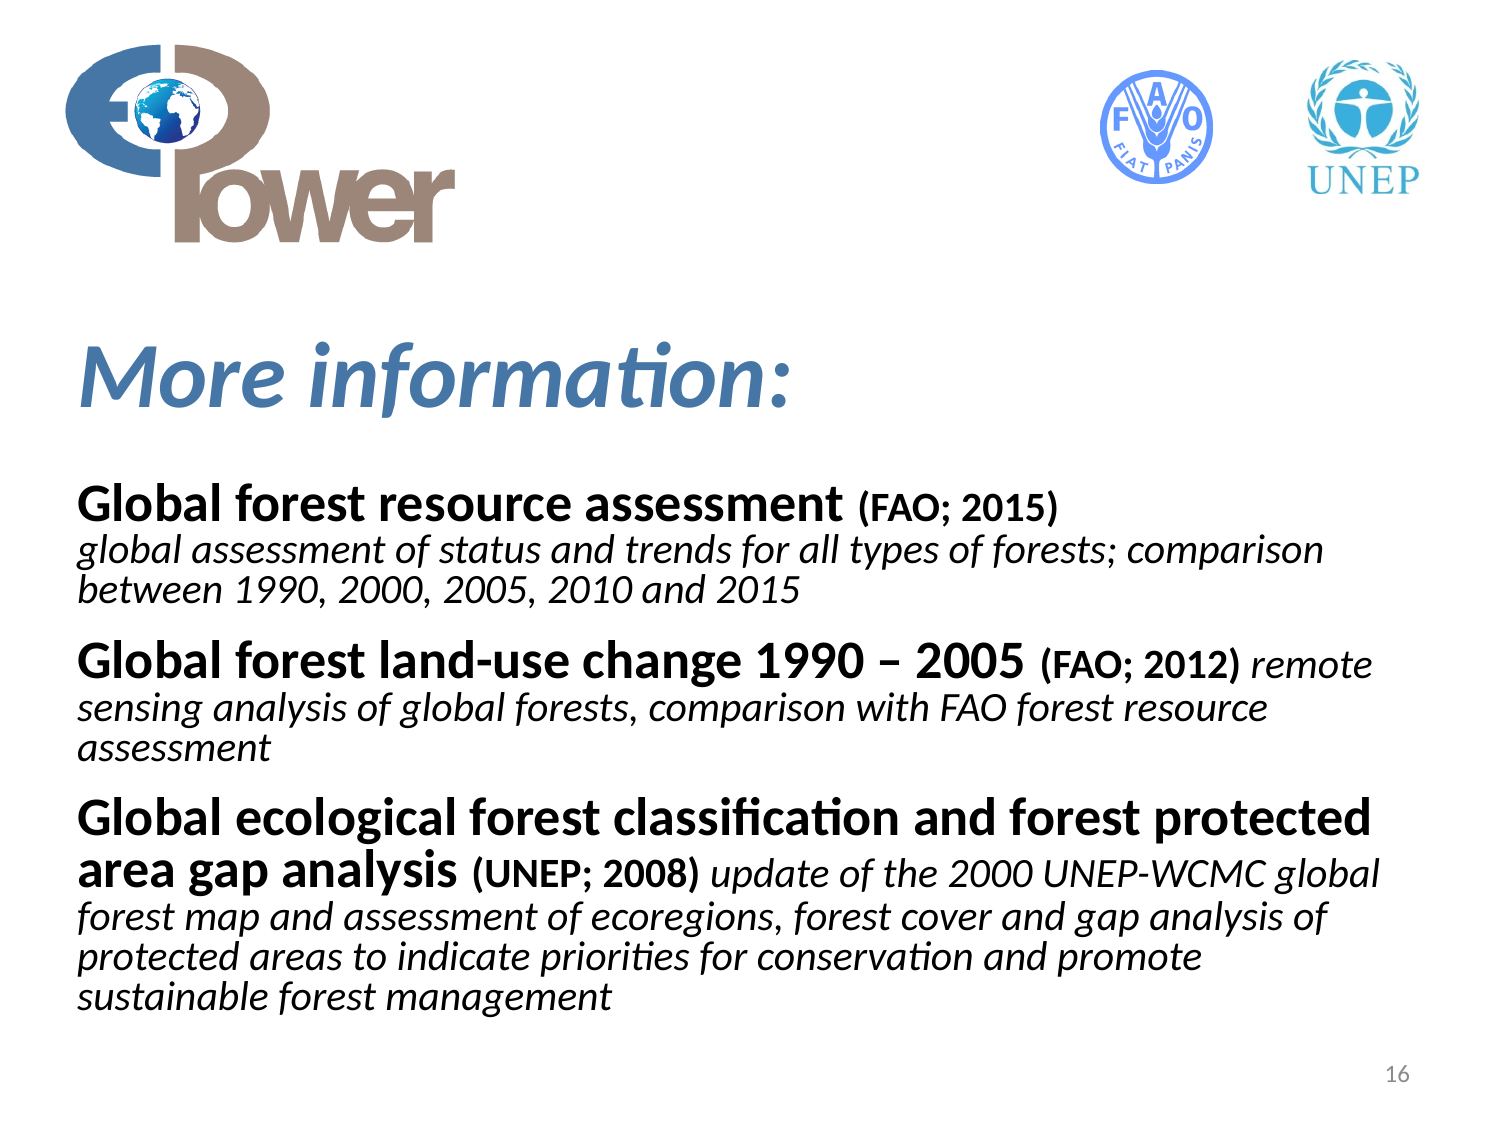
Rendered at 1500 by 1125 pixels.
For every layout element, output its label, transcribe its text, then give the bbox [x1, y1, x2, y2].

picture [61, 41, 455, 244]
text_box More information: [62, 265, 821, 443]
picture [1099, 70, 1213, 184]
picture [1301, 60, 1427, 194]
slide_number 16 [1074, 1042, 1425, 1103]
list Global forest resource assessment (FAO; 2015) global assessment of status and trends for all types of forests; comparison between 1990, 2000, 2005, 2010 and 2015 Global forest land-use change 1990 – 2005 (FAO; 2012) remote sensing analysis of global forests, comparison with FAO forest resource assessment Global ecological forest classification and forest protected area gap analysis (UNEP; 2008) update of the 2000 UNEP-WCMC global forest map and assessment of ecoregions, forest cover and gap analysis of protected areas to indicate priorities for conservation and promote sustainable forest management [62, 472, 1409, 1125]
